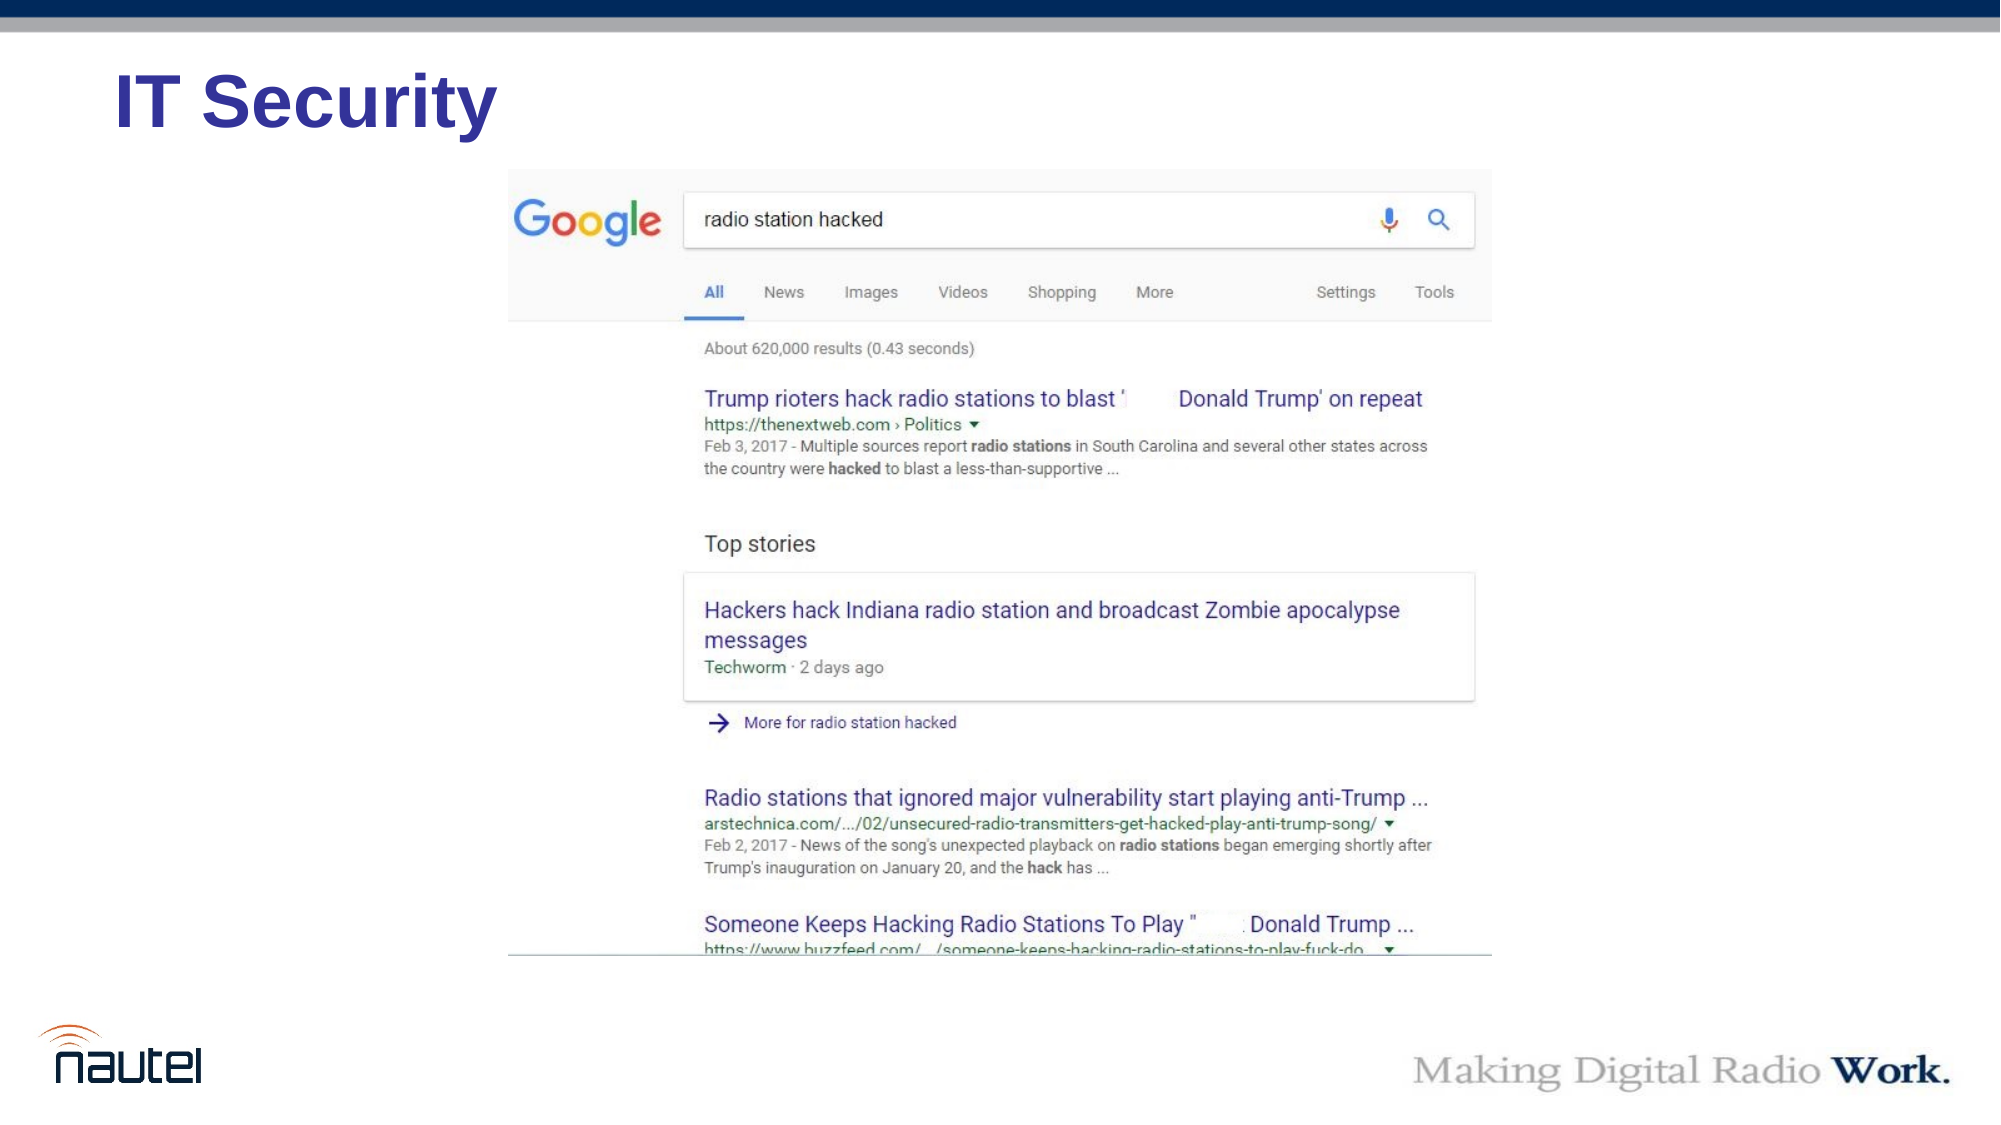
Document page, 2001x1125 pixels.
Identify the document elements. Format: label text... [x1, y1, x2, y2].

picture [507, 169, 1492, 956]
picture [0, 995, 255, 1125]
picture [1402, 1047, 1964, 1099]
title IT Security [99, 45, 1900, 233]
